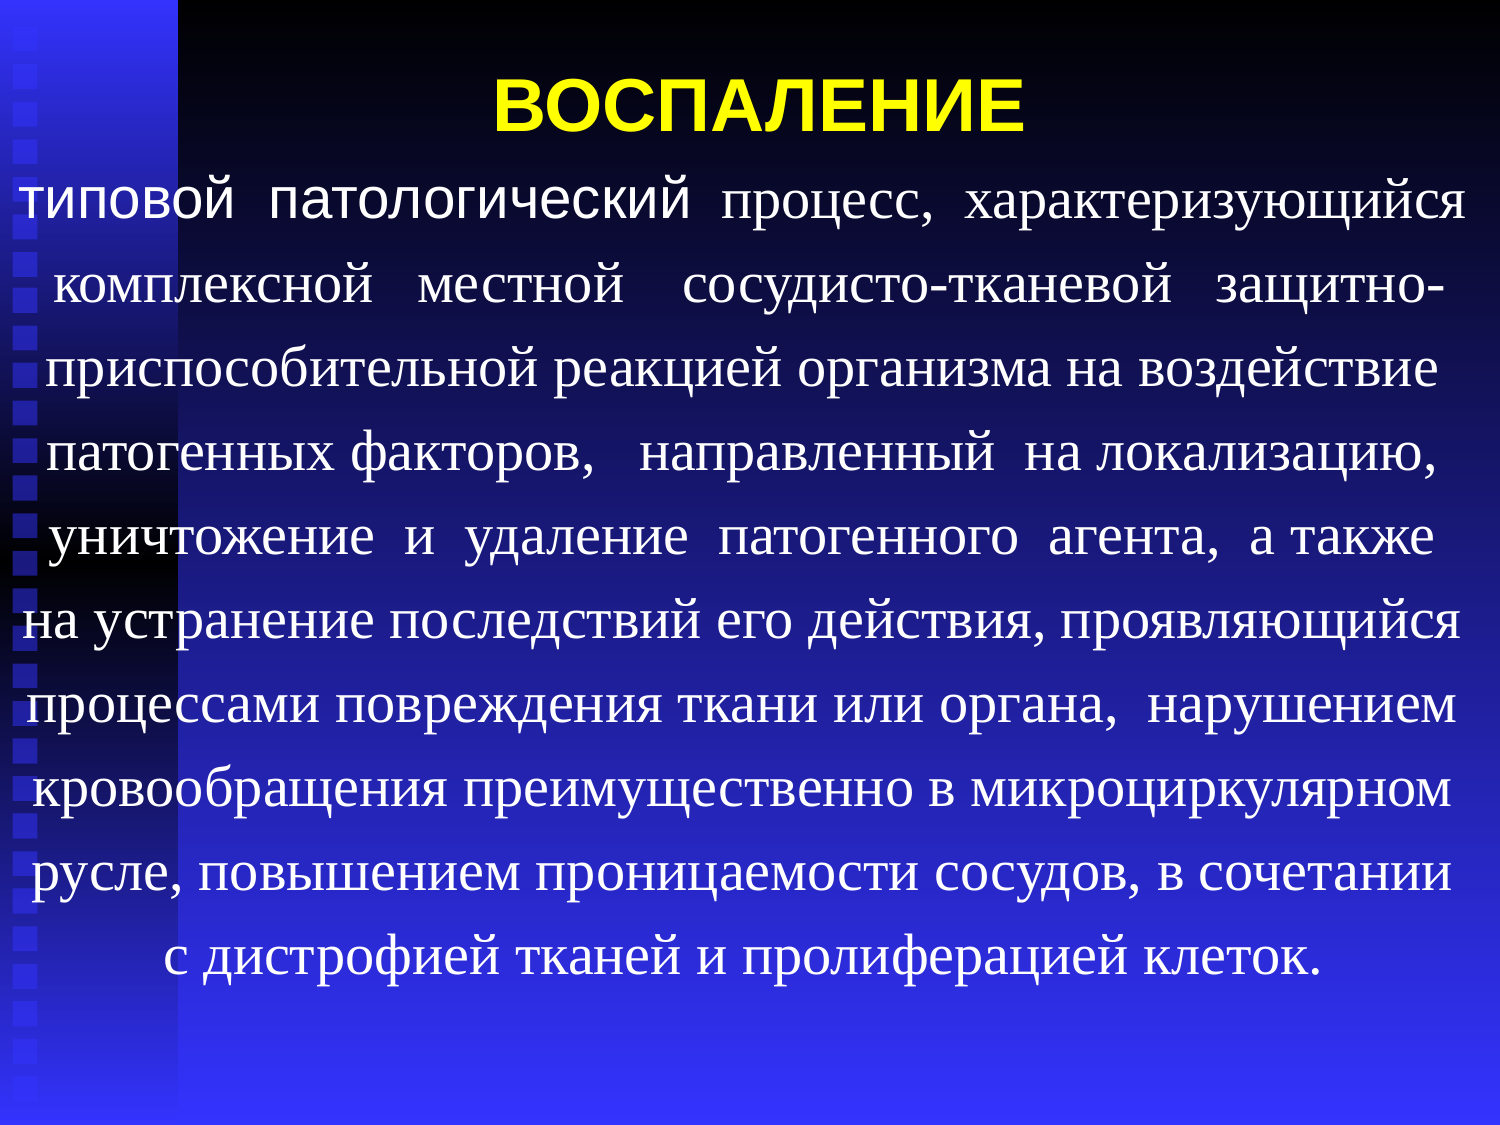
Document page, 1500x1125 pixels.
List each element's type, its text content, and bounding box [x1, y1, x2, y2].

text_box ВОСПАЛЕНИЕ типовой патологический процесс, характеризующийся комплексной местной сосудисто-тканевой защитно- приспособительной реакцией организма на воздействие патогенных факторов, направленный на локализацию, уничтожение и удаление патогенного агента, а также на устранение последствий его действия, проявляющийся процессами повреждения ткани или органа, нарушением кровообращения преимущественно в микроциркулярном русле, повышением проницаемости сосудов, в сочетании с дистрофией тканей и пролиферацией клеток. [3, 30, 1497, 994]
